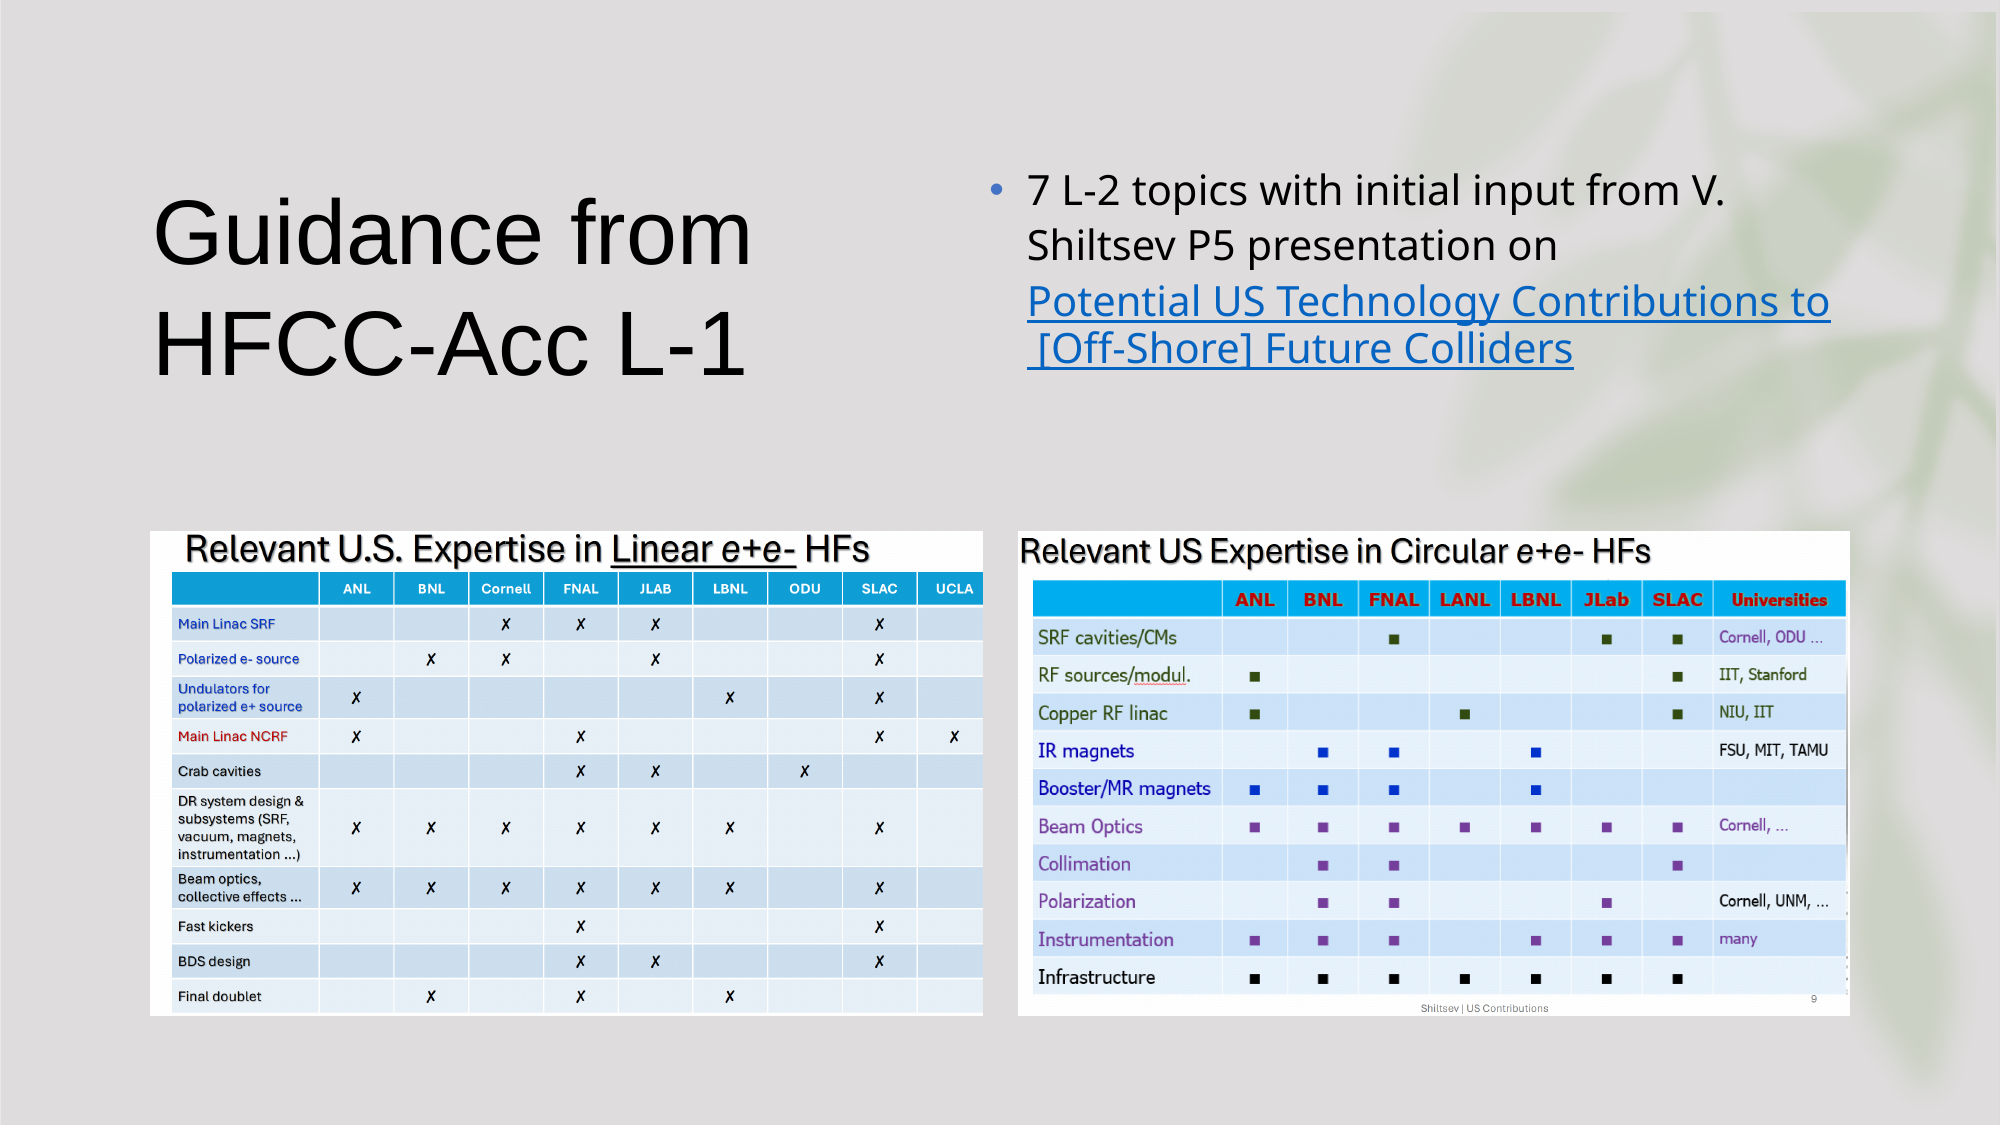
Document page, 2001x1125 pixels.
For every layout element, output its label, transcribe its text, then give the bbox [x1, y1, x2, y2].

picture [345, 585, 351, 592]
picture [1018, 531, 1850, 1016]
picture [714, 584, 728, 593]
picture [966, 585, 973, 593]
picture [865, 584, 886, 593]
picture [365, 584, 370, 593]
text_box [1339, 12, 1996, 1125]
picture [802, 584, 807, 593]
picture [439, 584, 444, 593]
text_box [0, 0, 2000, 1125]
picture [742, 584, 747, 593]
picture [419, 585, 424, 593]
title Guidance from HFCC-Acc L-1 [137, 91, 974, 475]
picture [814, 584, 819, 593]
picture [958, 584, 966, 593]
picture [150, 531, 983, 1016]
list 7 L-2 topics with initial input from V. Shiltsev P5 presentation on Potential US Technology Contributions to [Off-Shore] Future Colliders [974, 91, 1339, 475]
picture [647, 584, 669, 593]
picture [939, 584, 944, 593]
picture [593, 584, 598, 593]
